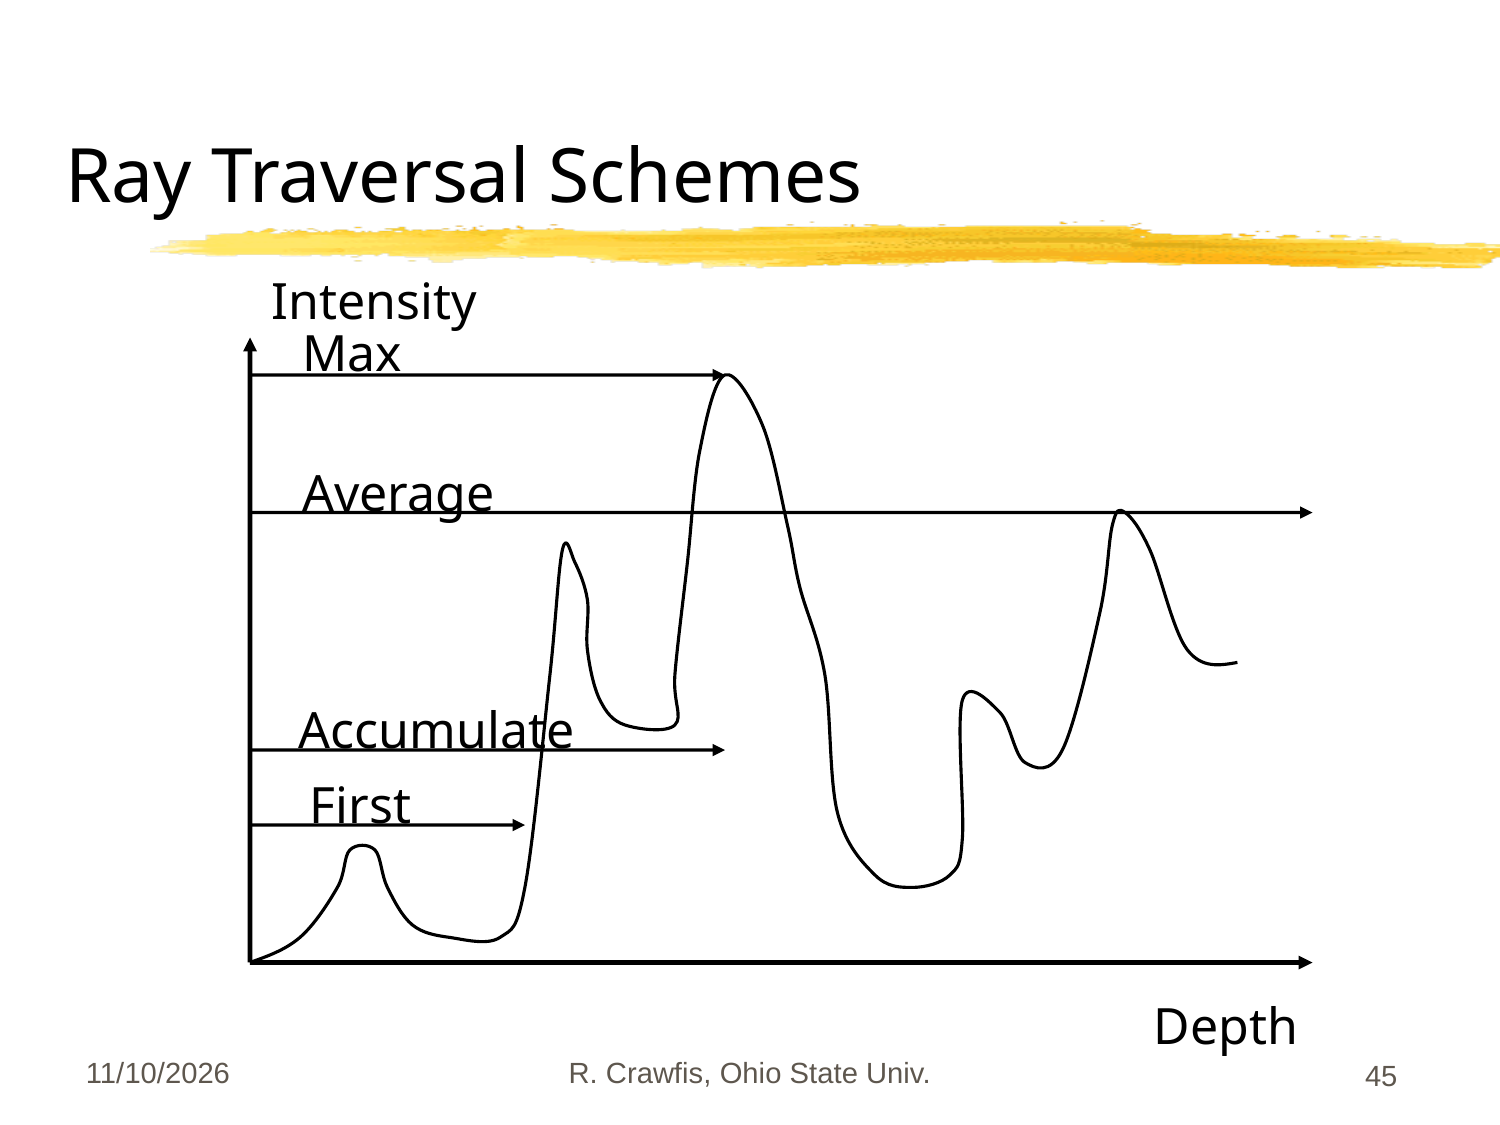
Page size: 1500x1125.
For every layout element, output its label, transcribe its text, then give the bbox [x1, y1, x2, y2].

text_box [249, 513, 1238, 963]
title Ray Traversal Schemes [49, 37, 1451, 226]
slide_number 45 [1099, 1024, 1413, 1101]
text_box First [294, 766, 427, 842]
text_box Accumulate [284, 691, 590, 767]
text_box [417, 368, 725, 382]
text_box Max [287, 314, 417, 390]
picture [150, 215, 1500, 279]
text_box Average [287, 454, 510, 529]
text_box [252, 956, 1313, 969]
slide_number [70, 1021, 384, 1098]
text_box [243, 337, 257, 374]
text_box [427, 818, 526, 832]
text_box [692, 374, 785, 512]
text_box [590, 743, 725, 757]
text_box Intensity [256, 262, 492, 338]
footer R. Crawfis, Ohio State Univ. [512, 1021, 988, 1098]
text_box Depth [1139, 987, 1314, 1063]
text_box [510, 506, 1313, 519]
